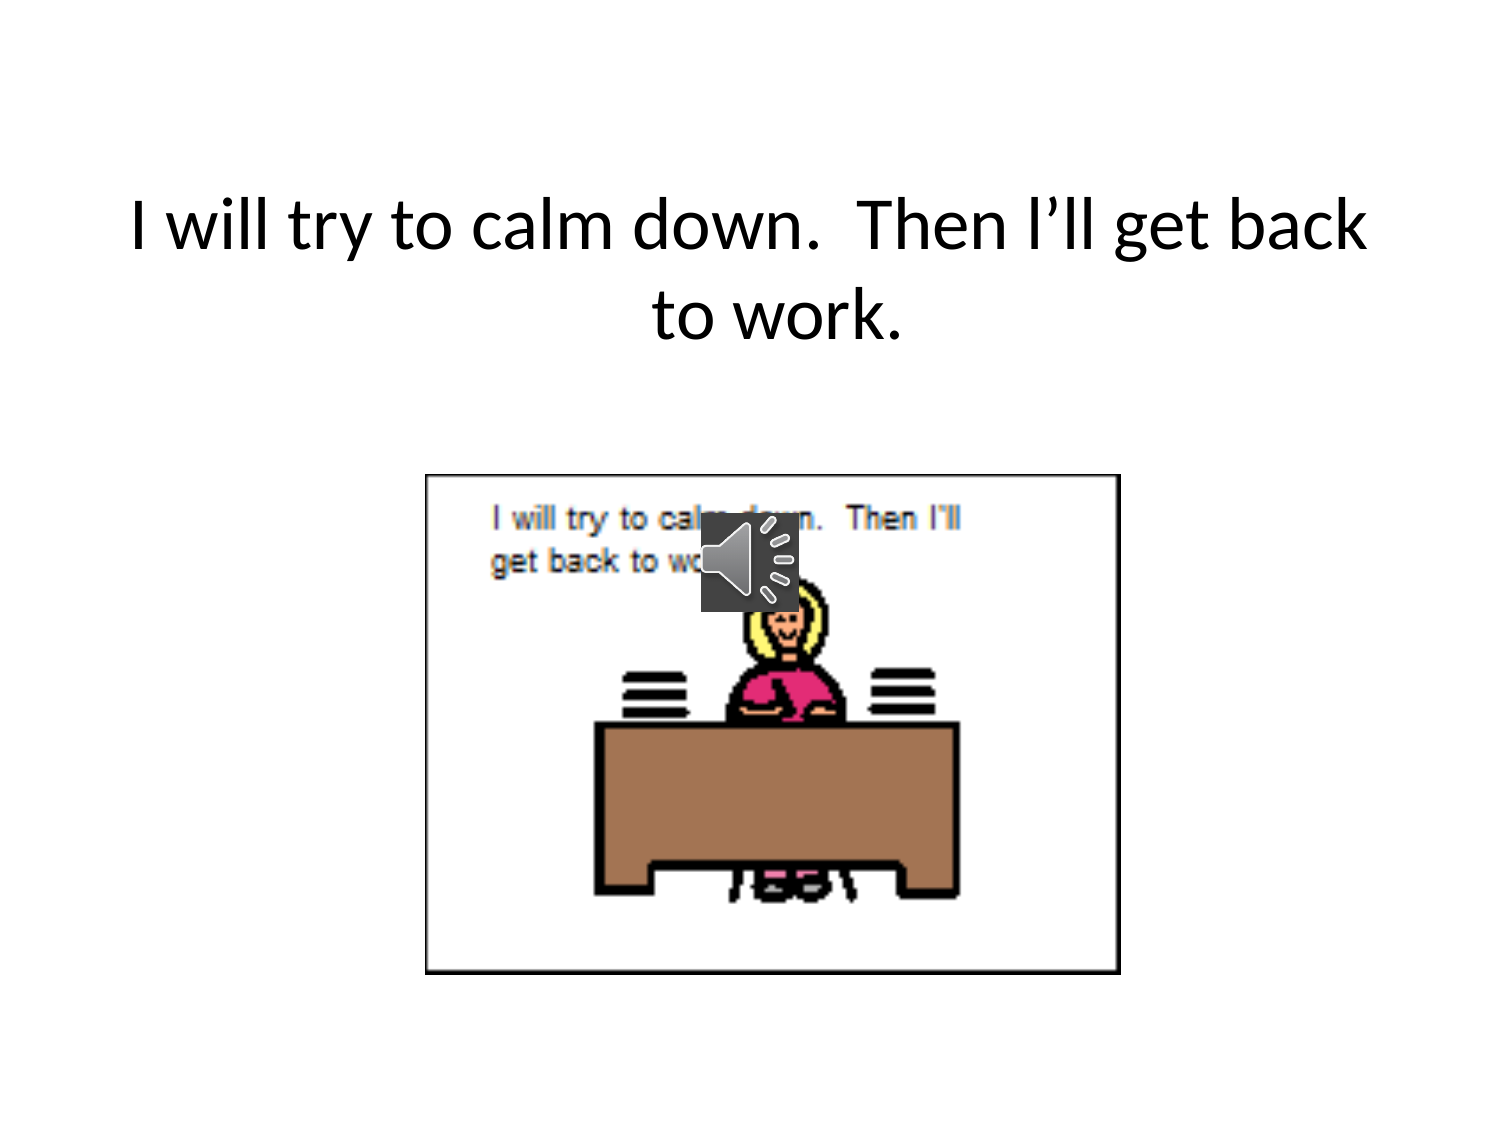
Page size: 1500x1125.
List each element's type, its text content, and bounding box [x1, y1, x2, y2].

picture [424, 474, 1121, 976]
list I will try to calm down. Then l’ll get back to work. [75, 62, 1425, 1005]
